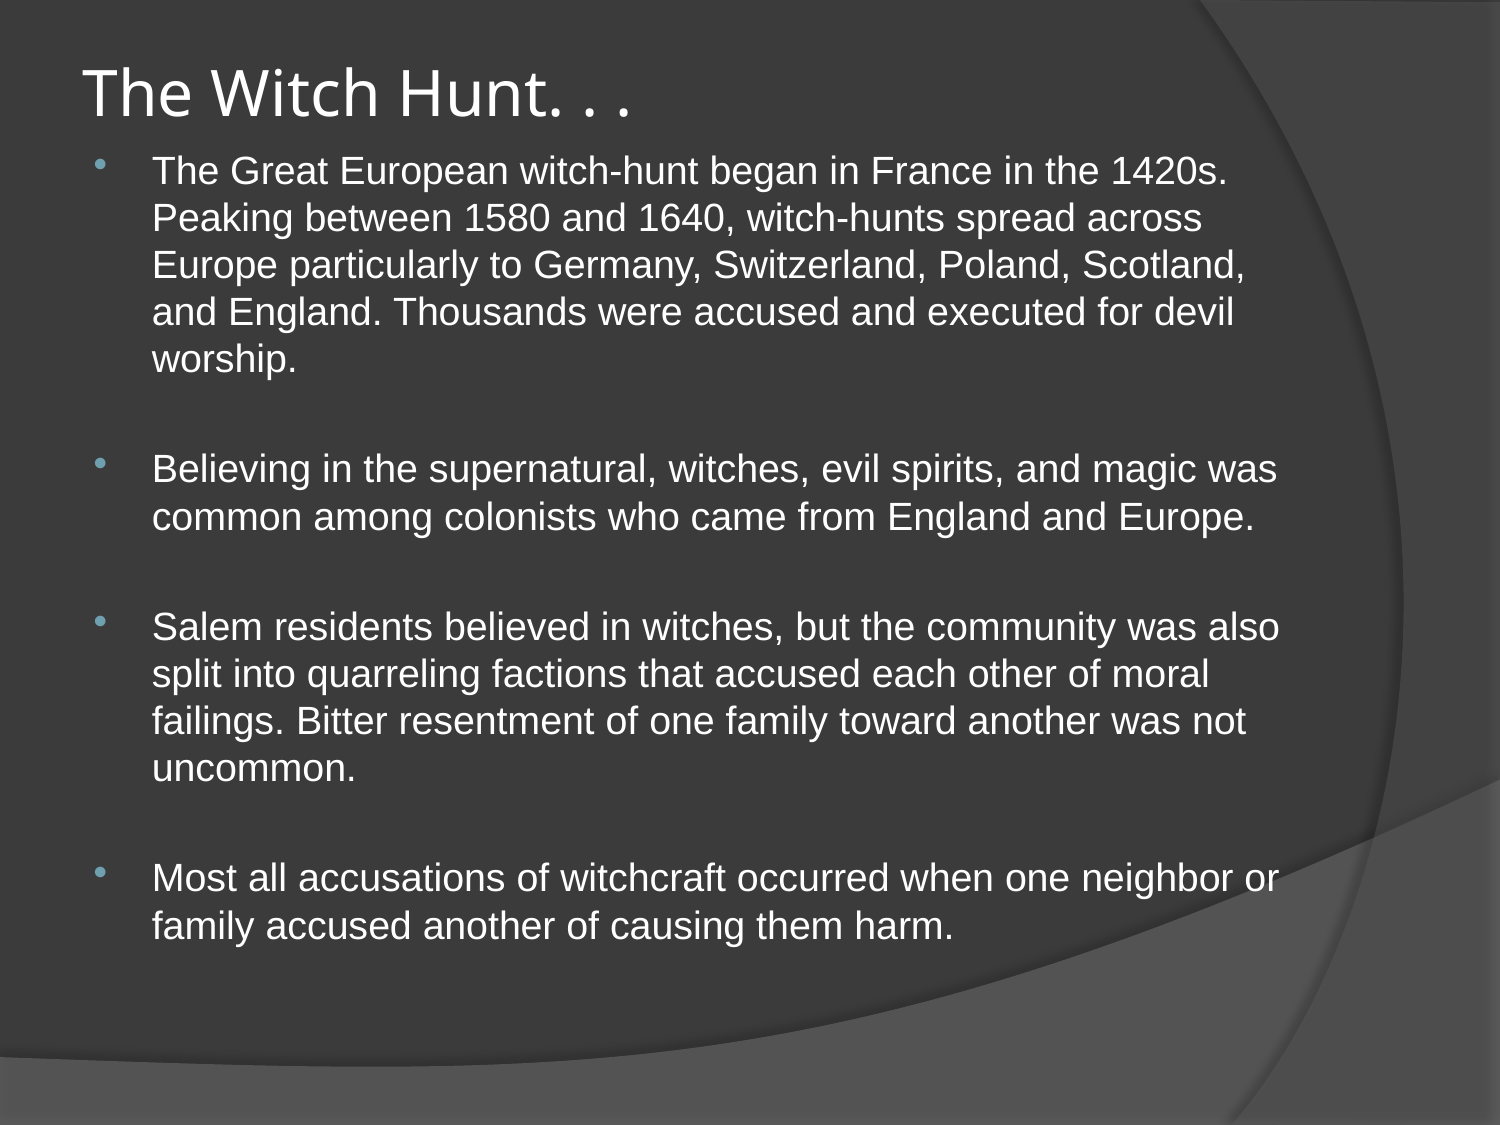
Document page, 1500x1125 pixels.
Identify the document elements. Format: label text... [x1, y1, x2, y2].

title The Witch Hunt. . . [75, 45, 1300, 137]
list The Great European witch-hunt began in France in the 1420s. Peaking between 1580 and 1640, witch-hunts spread across Europe particularly to Germany, Switzerland, Poland, Scotland, and England. Thousands were accused and executed for devil worship. Believing in the supernatural, witches, evil spirits, and magic was common among colonists who came from England and Europe. Salem residents believed in witches, but the community was also split into quarreling factions that accused each other of moral failings. Bitter resentment of one family toward another was not uncommon. Most all accusations of witchcraft occurred when one neighbor or family accused another of causing them harm. [75, 137, 1300, 1005]
